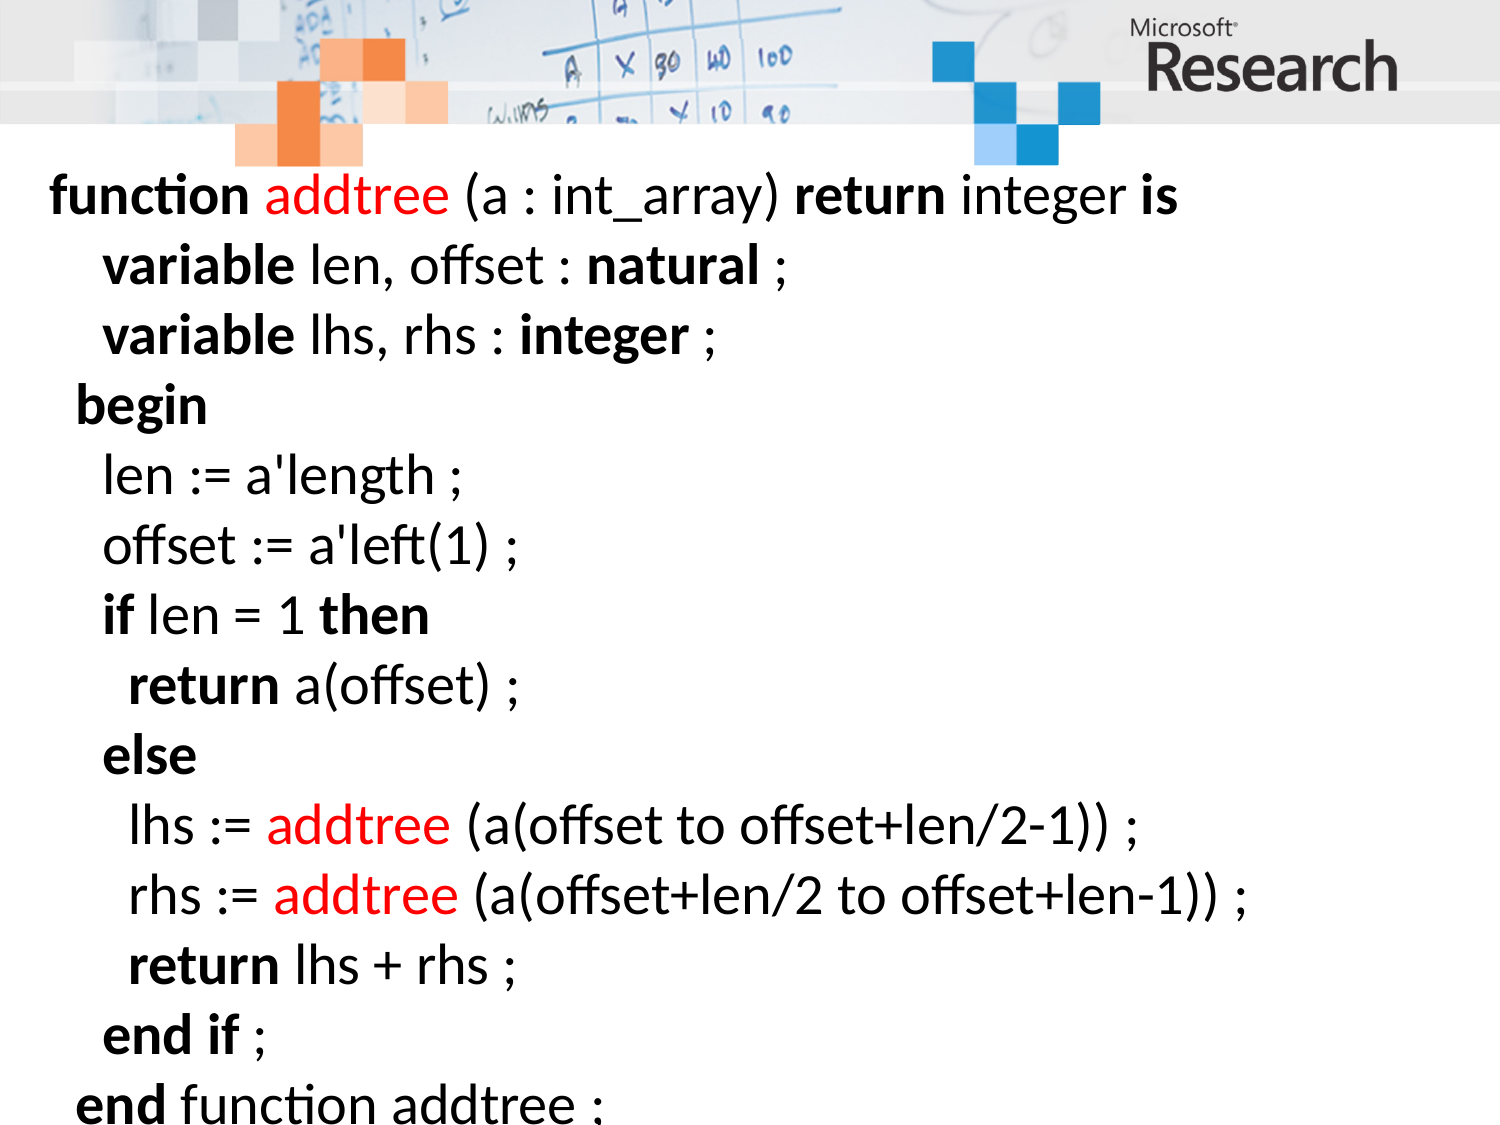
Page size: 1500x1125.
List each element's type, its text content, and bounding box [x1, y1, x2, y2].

picture [0, 0, 1500, 251]
text_box function addtree (a : int_array) return integer is variable len, offset : natural ; variable lhs, rhs : integer ; begin len := a'length ; offset := a'left(1) ; if len = 1 then return a(offset) ; else lhs := addtree (a(offset to offset+len/2-1)) ; rhs := addtree (a(offset+len/2 to offset+len-1)) ; return lhs + rhs ; end if ; end function addtree ; [34, 148, 1376, 1125]
